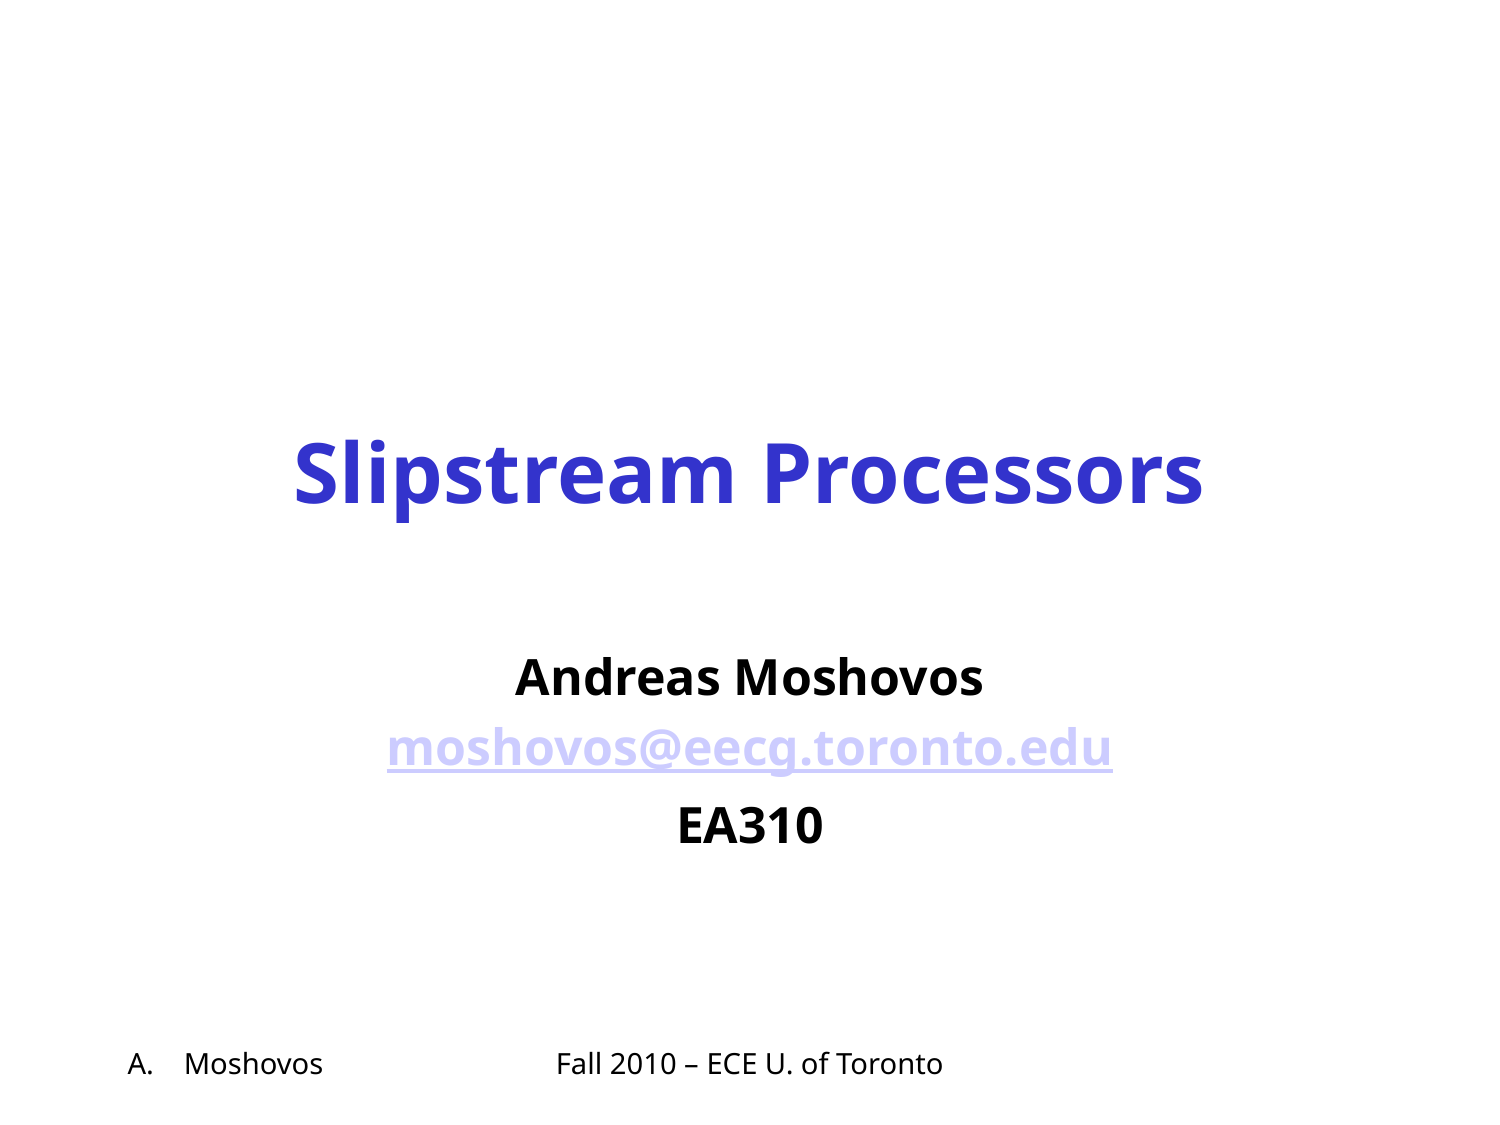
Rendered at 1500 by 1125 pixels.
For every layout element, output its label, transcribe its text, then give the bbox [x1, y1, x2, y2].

subtitle Andreas Moshovos moshovos@eecg.toronto.edu EA310 [224, 637, 1276, 926]
title Slipstream Processors [112, 349, 1388, 591]
slide_number Moshovos [112, 1037, 426, 1101]
footer Fall 2010 – ECE U. of Toronto [487, 1037, 1013, 1101]
